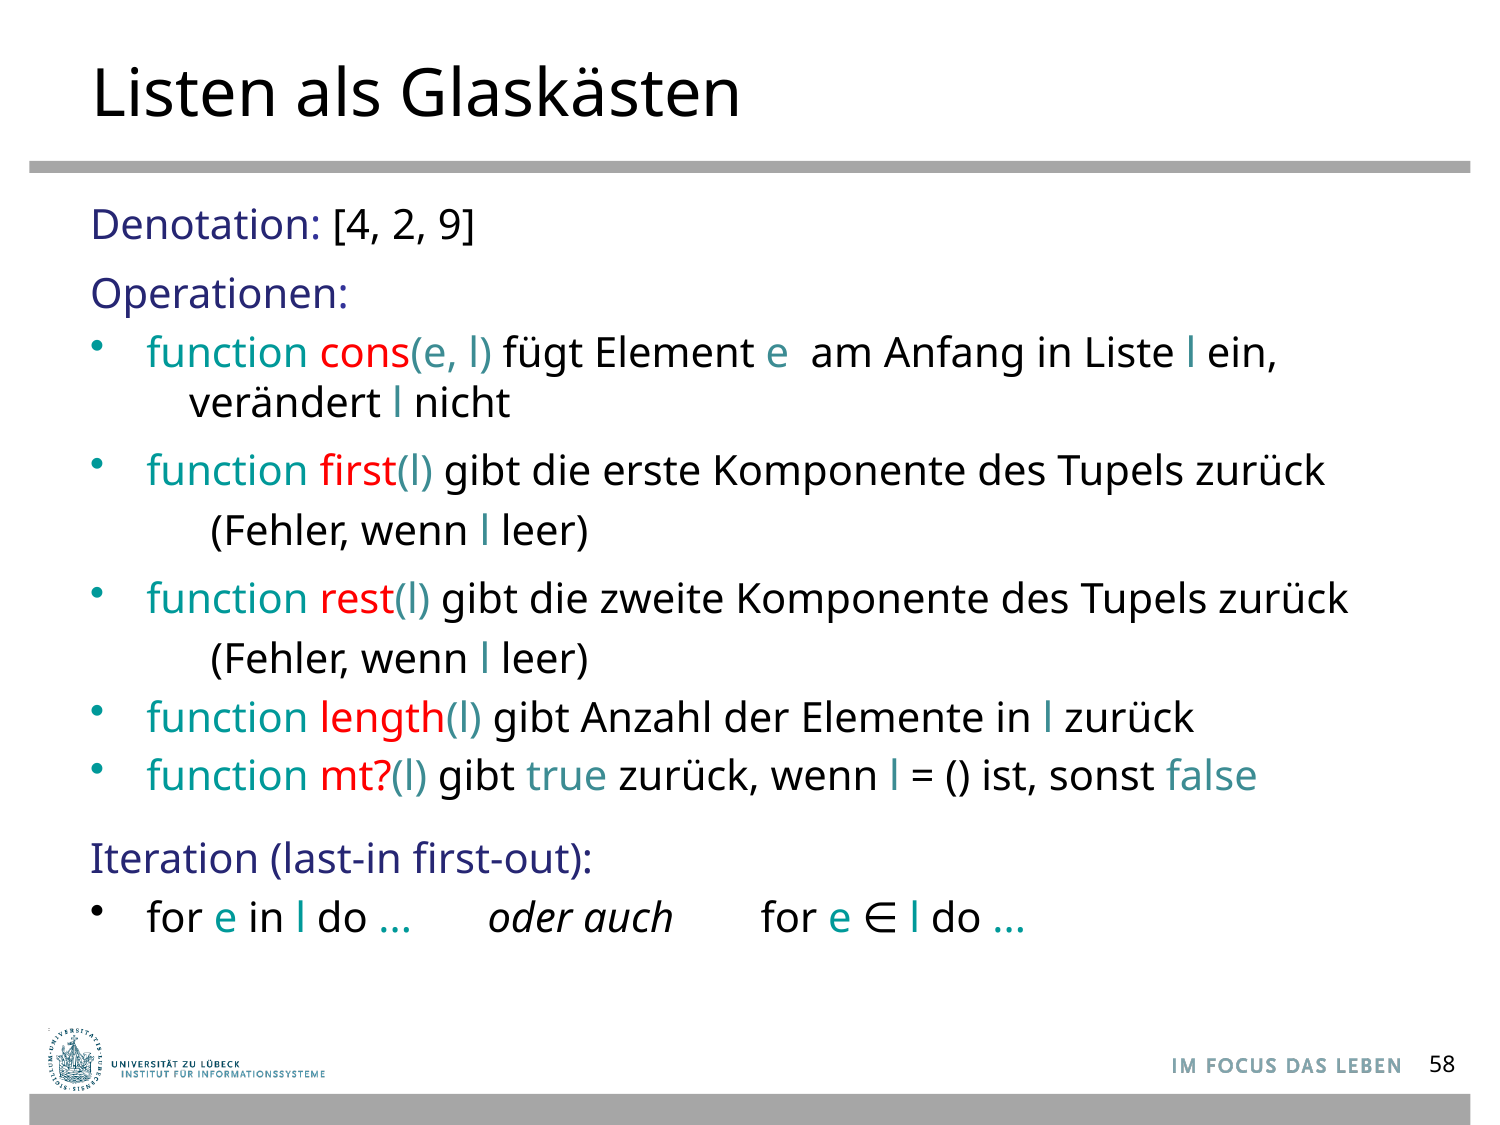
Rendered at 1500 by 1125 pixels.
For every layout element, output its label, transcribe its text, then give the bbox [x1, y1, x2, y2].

list Denotation: [4, 2, 9] Operationen: function cons(e, l) fügt Element e am Anfang in Liste l ein, verändert l nicht function first(l) gibt die erste Komponente des Tupels zurück (Fehler, wenn l leer) function rest(l) gibt die zweite Komponente des Tupels zurück (Fehler, wenn l leer) function length(l) gibt Anzahl der Elemente in l zurück function mt?(l) gibt true zurück, wenn l = () ist, sonst false Iteration (last-in first-out): for e in l do ... oder auch for e ∈ l do ... [75, 196, 1425, 1012]
slide_number 58 [1305, 1050, 1471, 1083]
picture [1173, 1058, 1305, 1073]
title Listen als Glaskästen [76, 42, 1427, 126]
